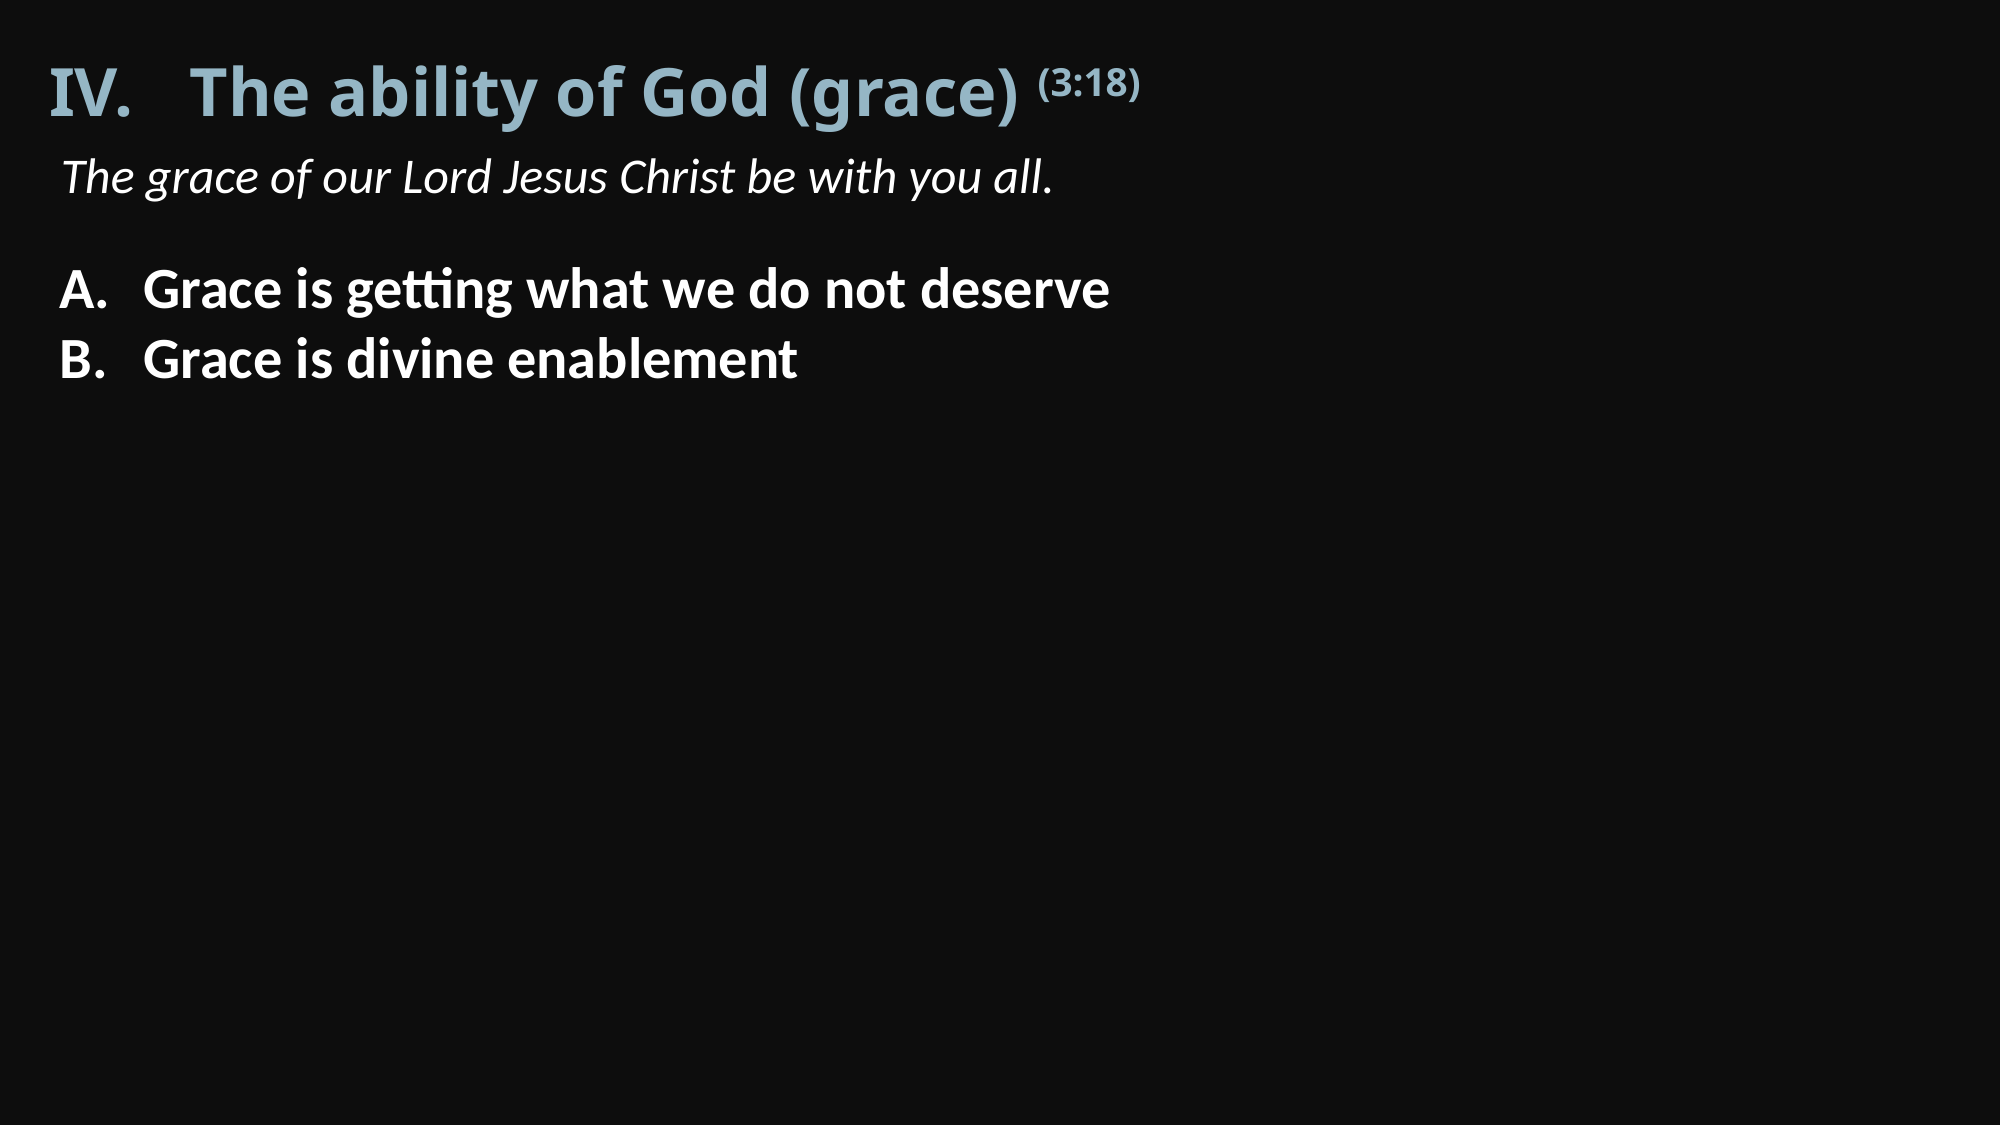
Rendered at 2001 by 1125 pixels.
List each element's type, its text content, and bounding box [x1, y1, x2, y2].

subtitle The ability of God (grace) (3:18) [34, 42, 1951, 184]
text_box The grace of our Lord Jesus Christ be with you all. [46, 136, 1948, 211]
text_box Grace is getting what we do not deserve Grace is divine enablement [44, 242, 1946, 398]
